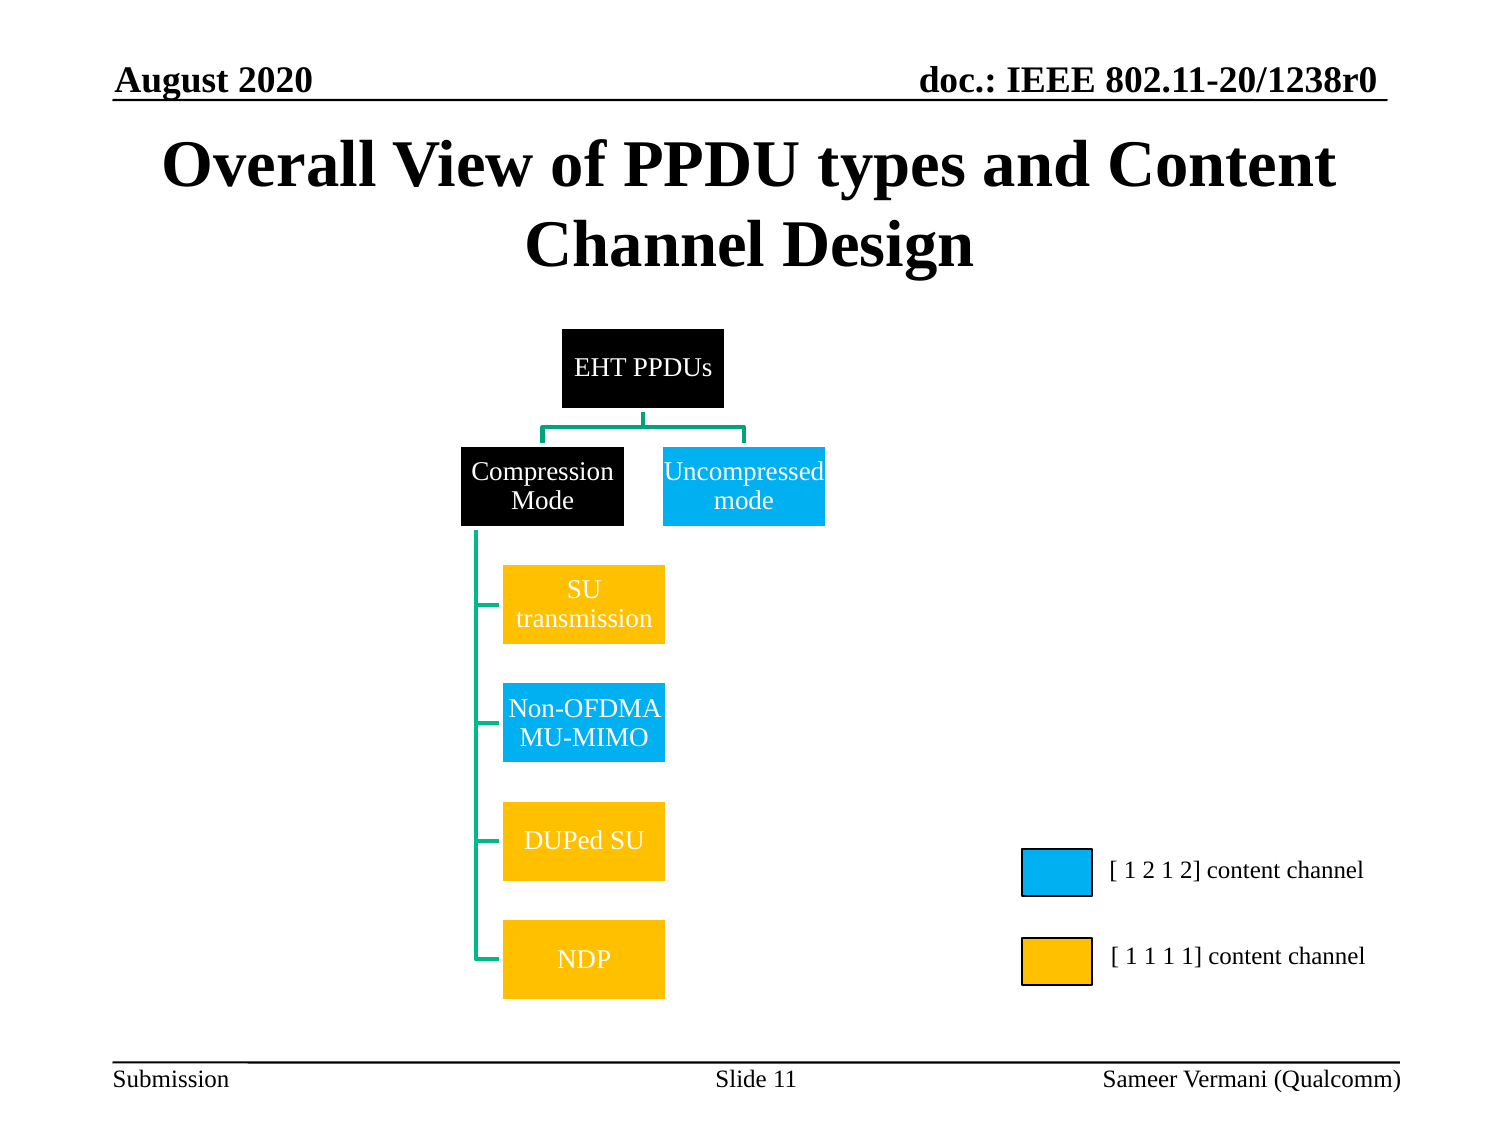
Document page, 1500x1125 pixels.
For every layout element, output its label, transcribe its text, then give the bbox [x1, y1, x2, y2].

title Overall View of PPDU types and Content Channel Design [112, 112, 1388, 288]
slide_number Slide 11 [712, 1061, 800, 1093]
text_box [ 1 1 1 1] content channel [1287, 932, 1381, 977]
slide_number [114, 54, 354, 101]
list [5, 325, 1281, 1002]
footer Sameer Vermani (Qualcomm) [1062, 1061, 1402, 1093]
text_box [ 1 2 1 2] content channel [1287, 846, 1380, 891]
